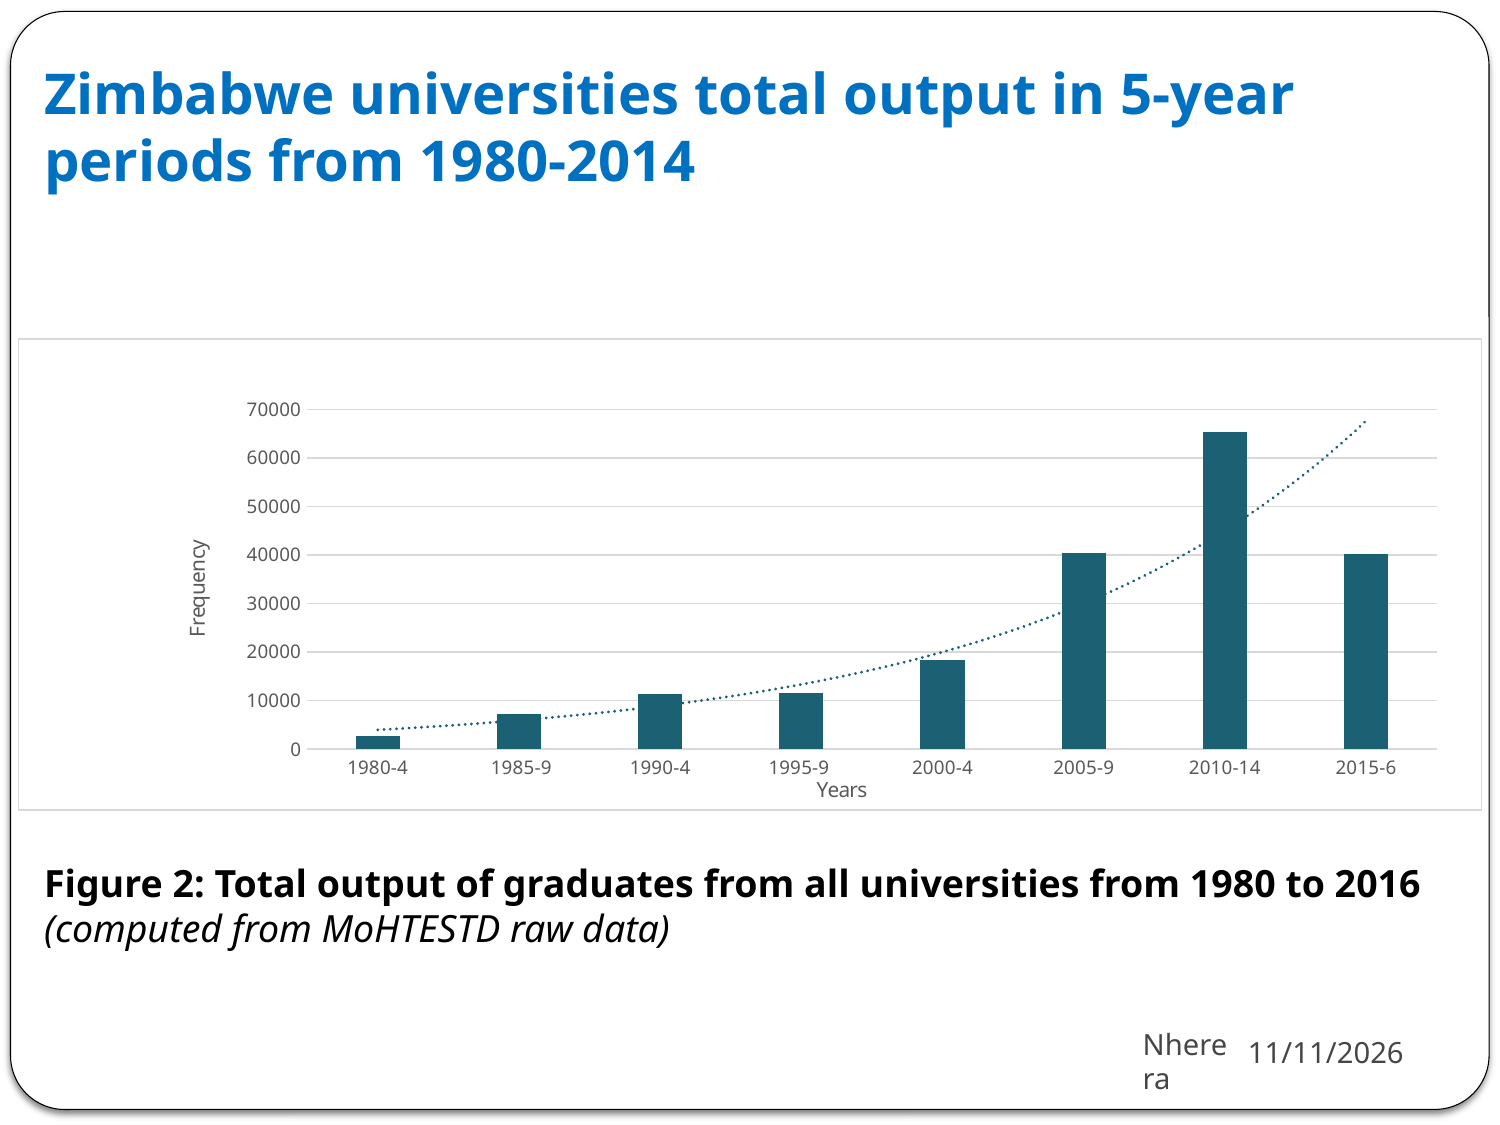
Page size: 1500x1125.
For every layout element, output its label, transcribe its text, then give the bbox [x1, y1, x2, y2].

footer Nherera [1128, 1023, 1249, 1099]
text_box Figure 2: Total output of graduates from all universities from 1980 to 2016 (computed from MoHTESTD raw data) [29, 845, 1459, 965]
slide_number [1222, 1015, 1419, 1094]
chart [17, 337, 1483, 811]
title Zimbabwe universities total output in 5-year periods from 1980-2014 [29, 45, 1471, 209]
